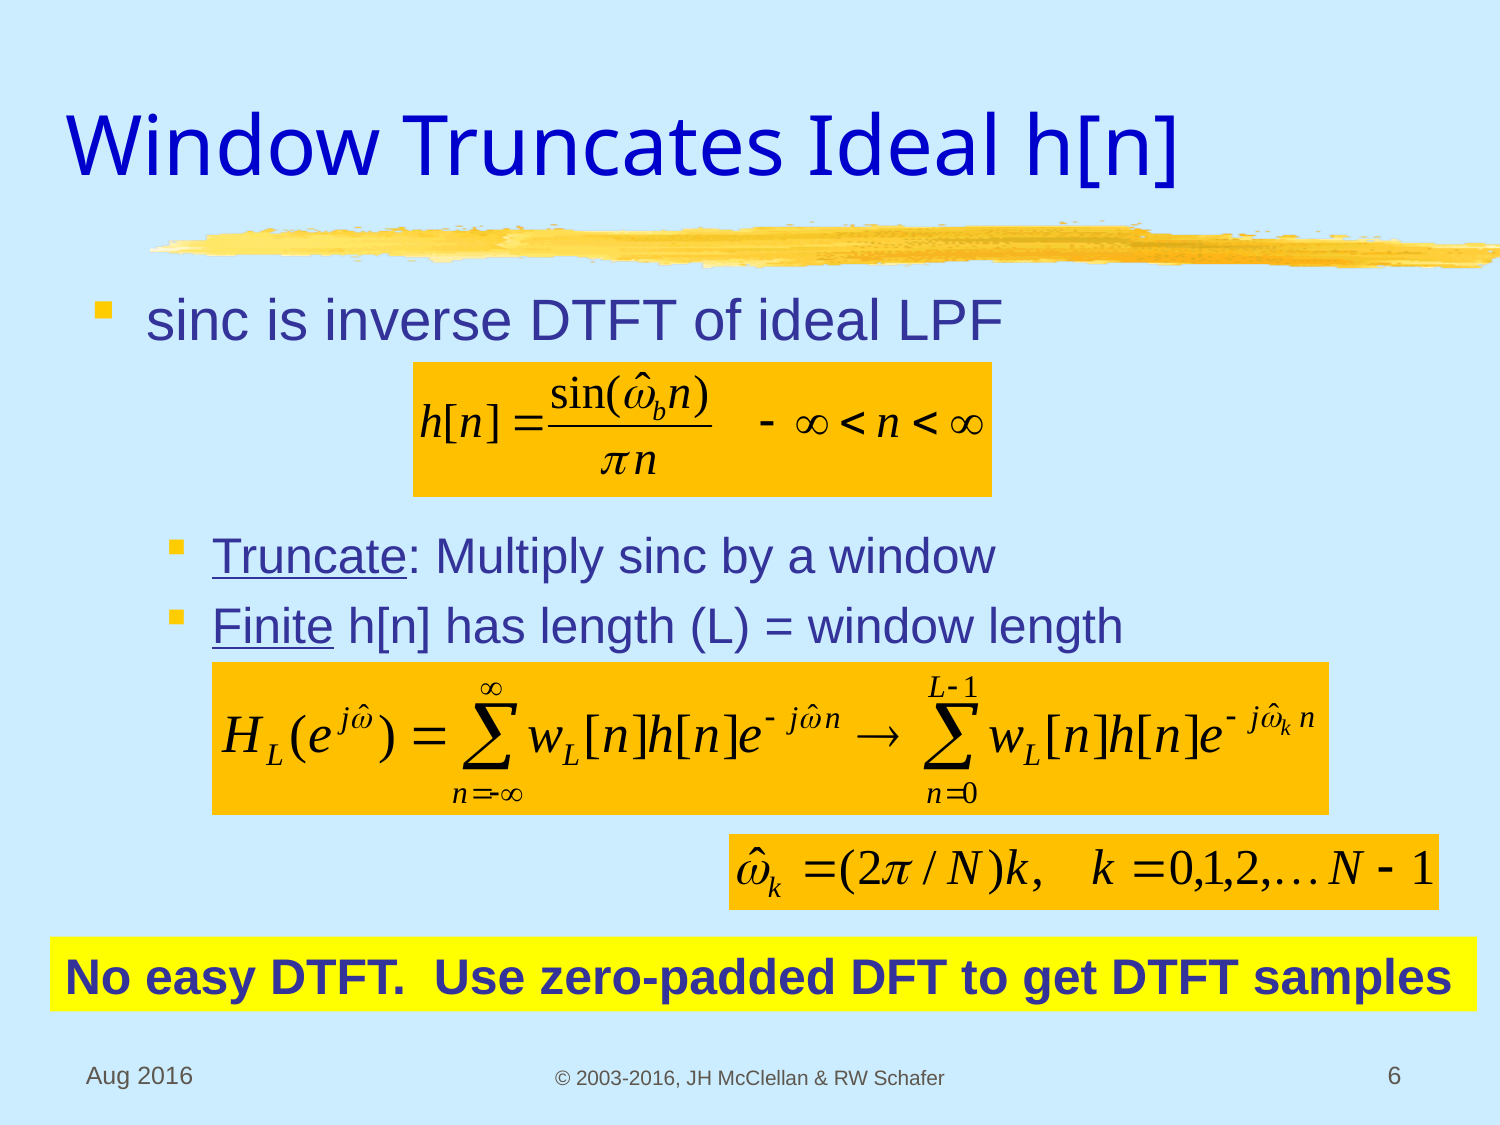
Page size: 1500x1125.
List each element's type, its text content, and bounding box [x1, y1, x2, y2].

slide_number 6 [1103, 1021, 1417, 1098]
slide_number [70, 1021, 384, 1098]
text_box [729, 834, 1440, 910]
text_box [212, 662, 1330, 816]
list sinc is inverse DTFT of ideal LPF Truncate: Multiply sinc by a window Finite h[n] has length (L) = window length [74, 274, 1417, 936]
text_box No easy DTFT. Use zero-padded DFT to get DTFT samples [50, 936, 1477, 1012]
footer © 2003-2016, JH McClellan & RW Schafer [512, 1021, 988, 1098]
title Window Truncates Ideal h[n] [49, 37, 1401, 201]
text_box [412, 362, 992, 498]
picture [150, 215, 1500, 279]
